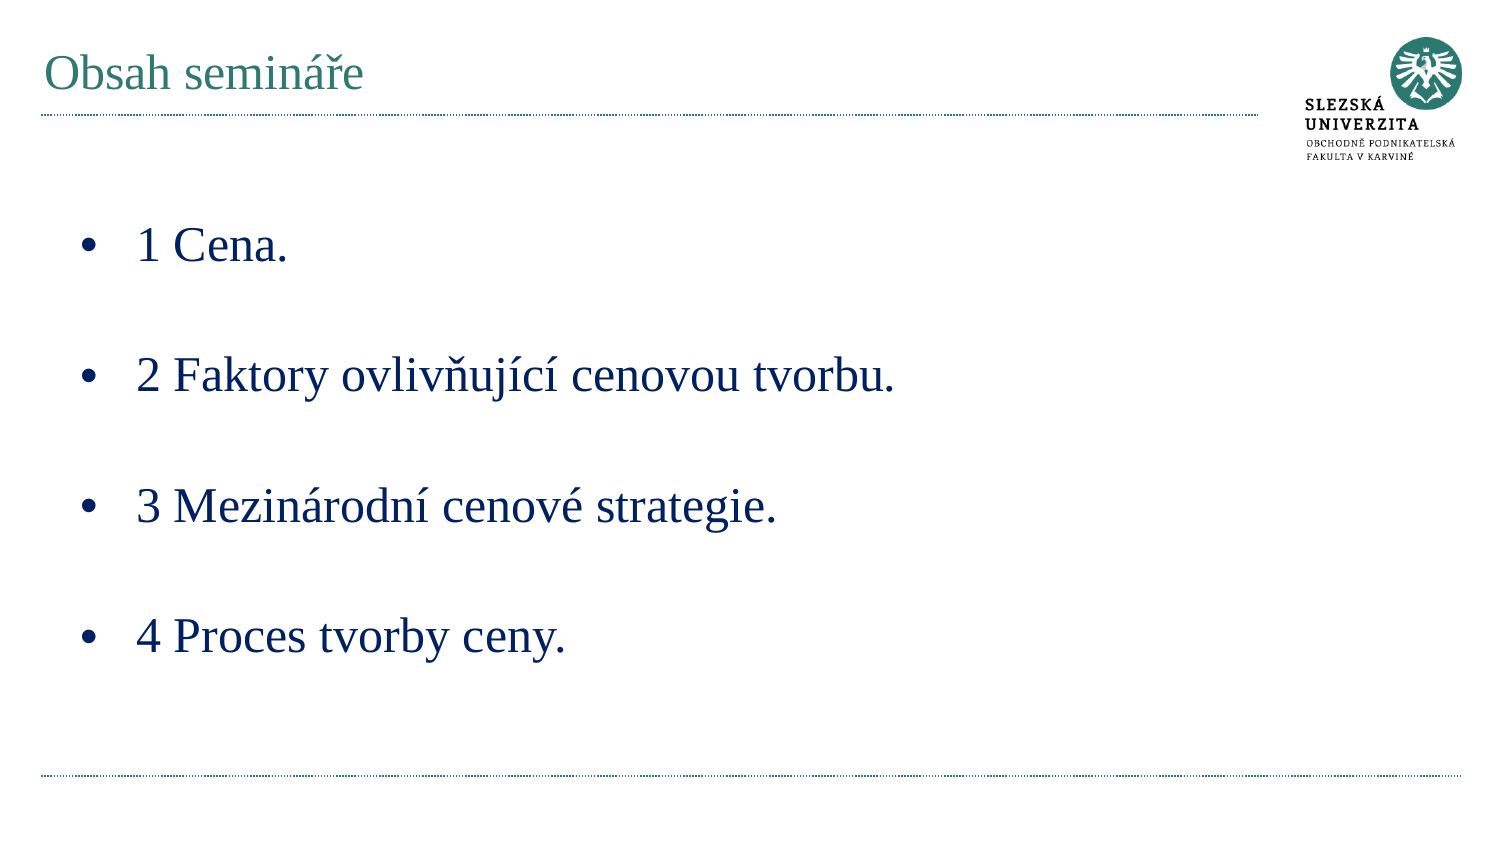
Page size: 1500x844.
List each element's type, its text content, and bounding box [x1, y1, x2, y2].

text_box 1 Cena. 2 Faktory ovlivňující cenovou tvorbu. 3 Mezinárodní cenové strategie. 4 Proces tvorby ceny. [64, 209, 1424, 729]
picture [1305, 37, 1462, 160]
title Obsah semináře [29, 32, 668, 116]
